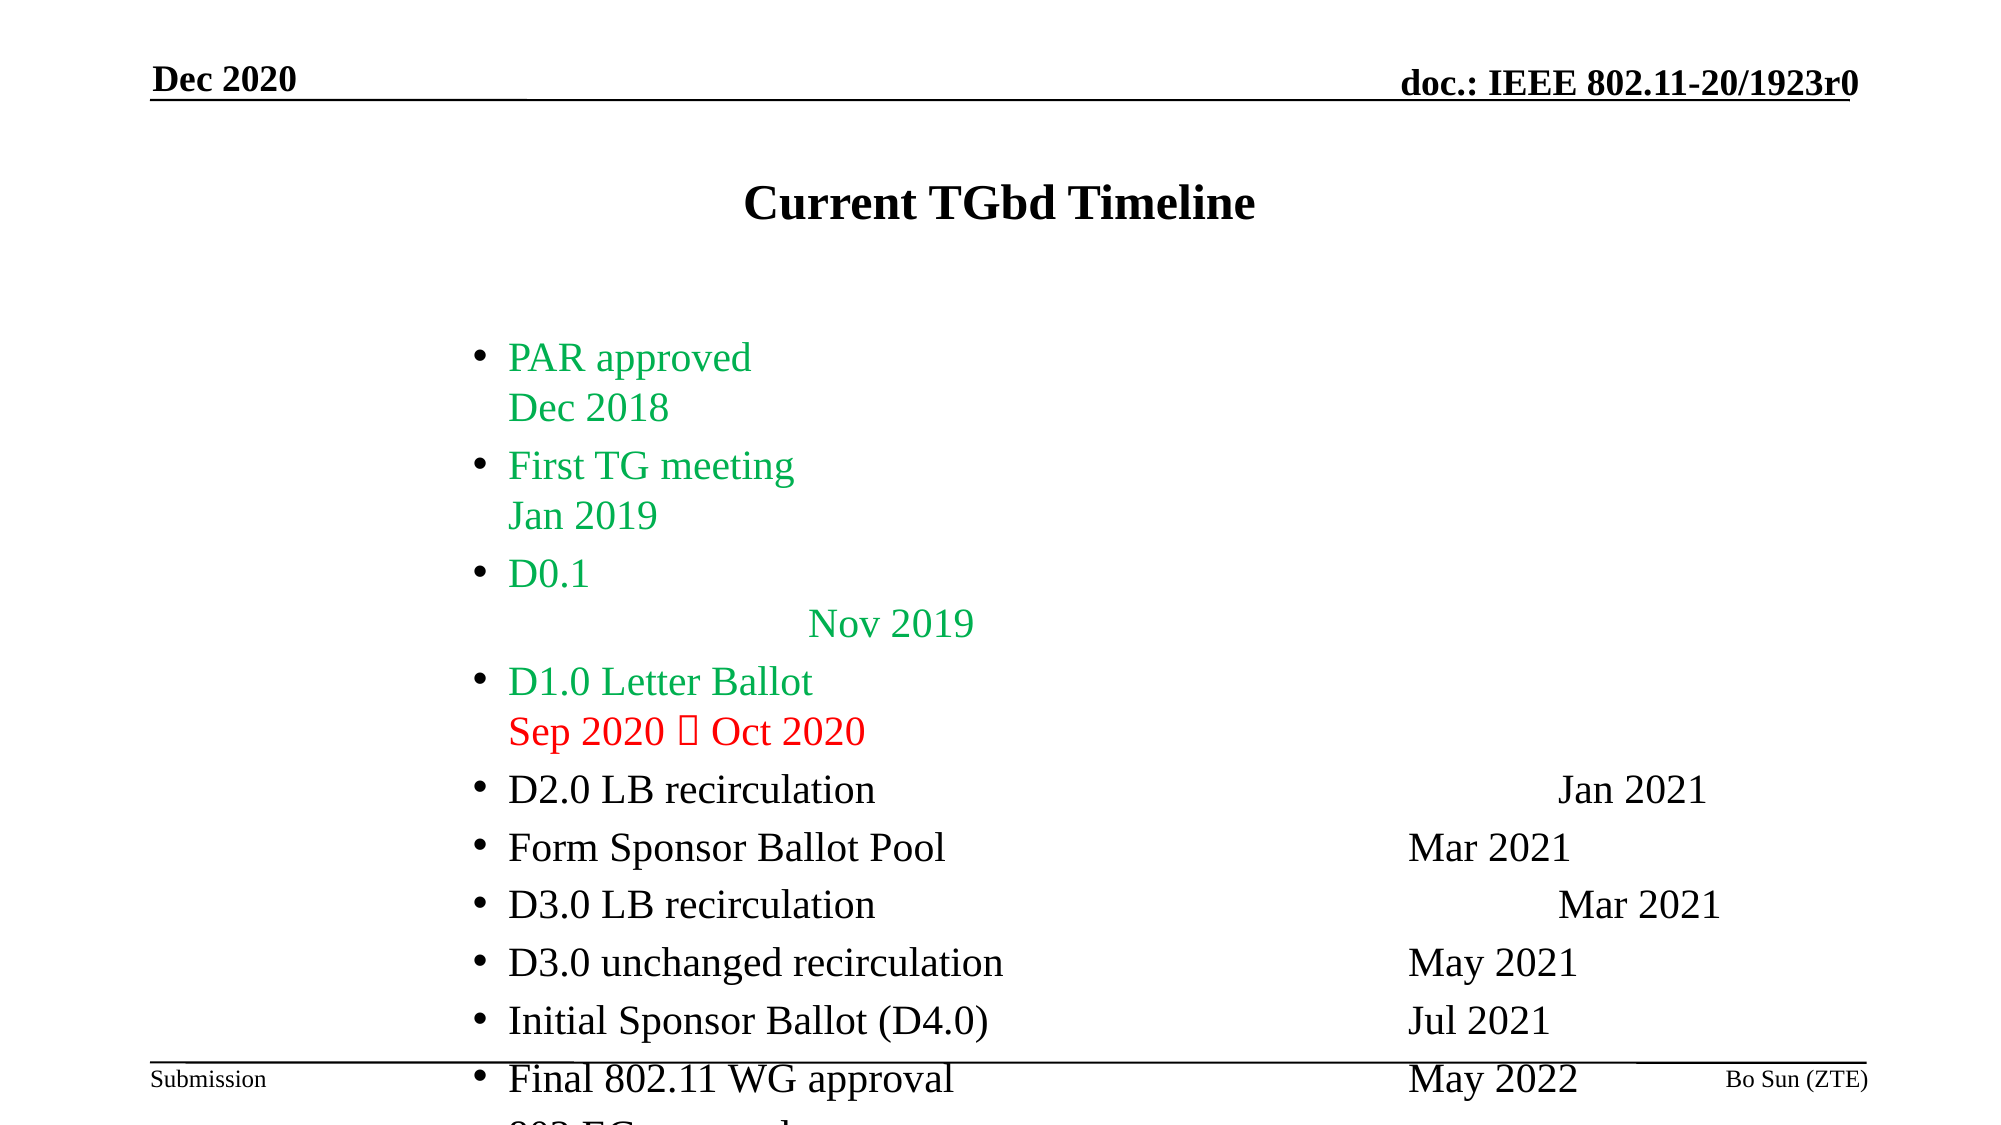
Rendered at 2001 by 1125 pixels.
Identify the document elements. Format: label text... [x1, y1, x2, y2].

footer Bo Sun (ZTE) [1171, 1061, 1869, 1093]
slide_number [152, 54, 563, 100]
title Current TGbd Timeline [149, 112, 1850, 288]
list PAR approved Dec 2018 First TG meeting Jan 2019 D0.1 Nov 2019 D1.0 Letter Ballot Sep 2020  Oct 2020 D2.0 LB recirculation Jan 2021 Form Sponsor Ballot Pool Mar 2021 D3.0 LB recirculation Mar 2021 D3.0 unchanged recirculation May 2021 Initial Sponsor Ballot (D4.0) Jul 2021 Final 802.11 WG approval May 2022 802 EC approval May 2022 RevCom and SASB approval Jun 2022 [401, 322, 1738, 1052]
